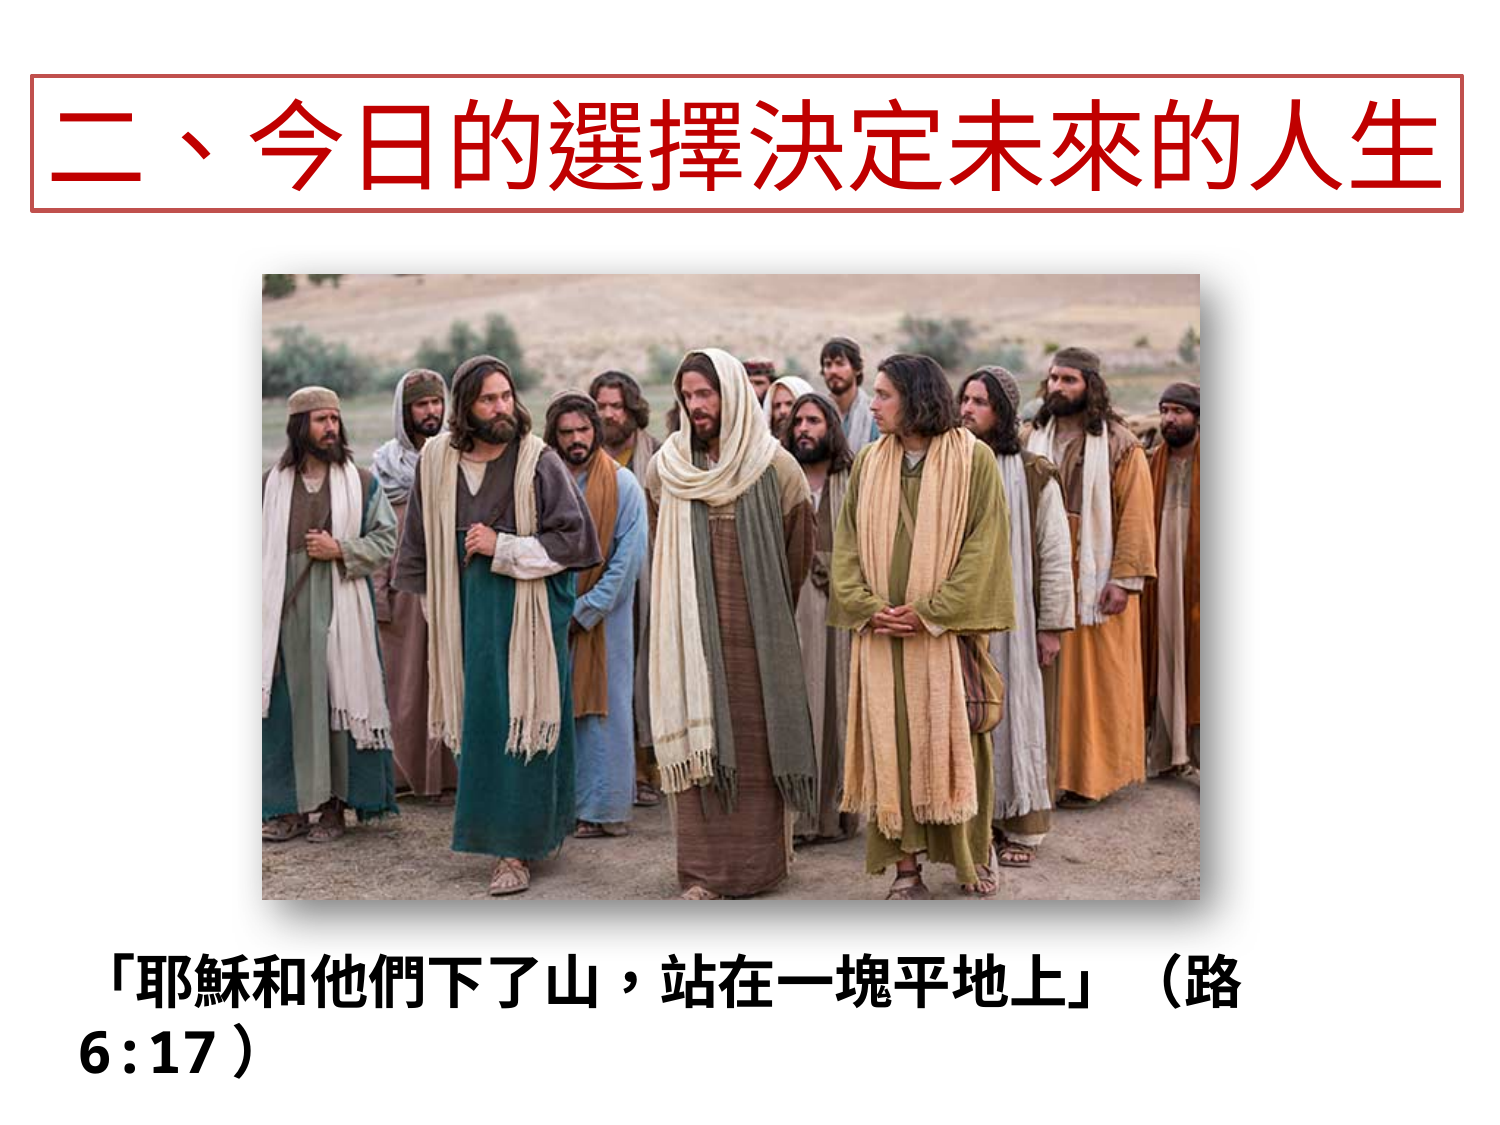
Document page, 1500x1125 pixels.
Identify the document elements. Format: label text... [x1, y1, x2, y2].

text_box 二、今日的選擇決定未來的人生 [30, 74, 1464, 213]
picture [262, 274, 1200, 901]
text_box 「耶穌和他們下了山，站在一塊平地上」（路6:17） [62, 937, 1438, 1093]
